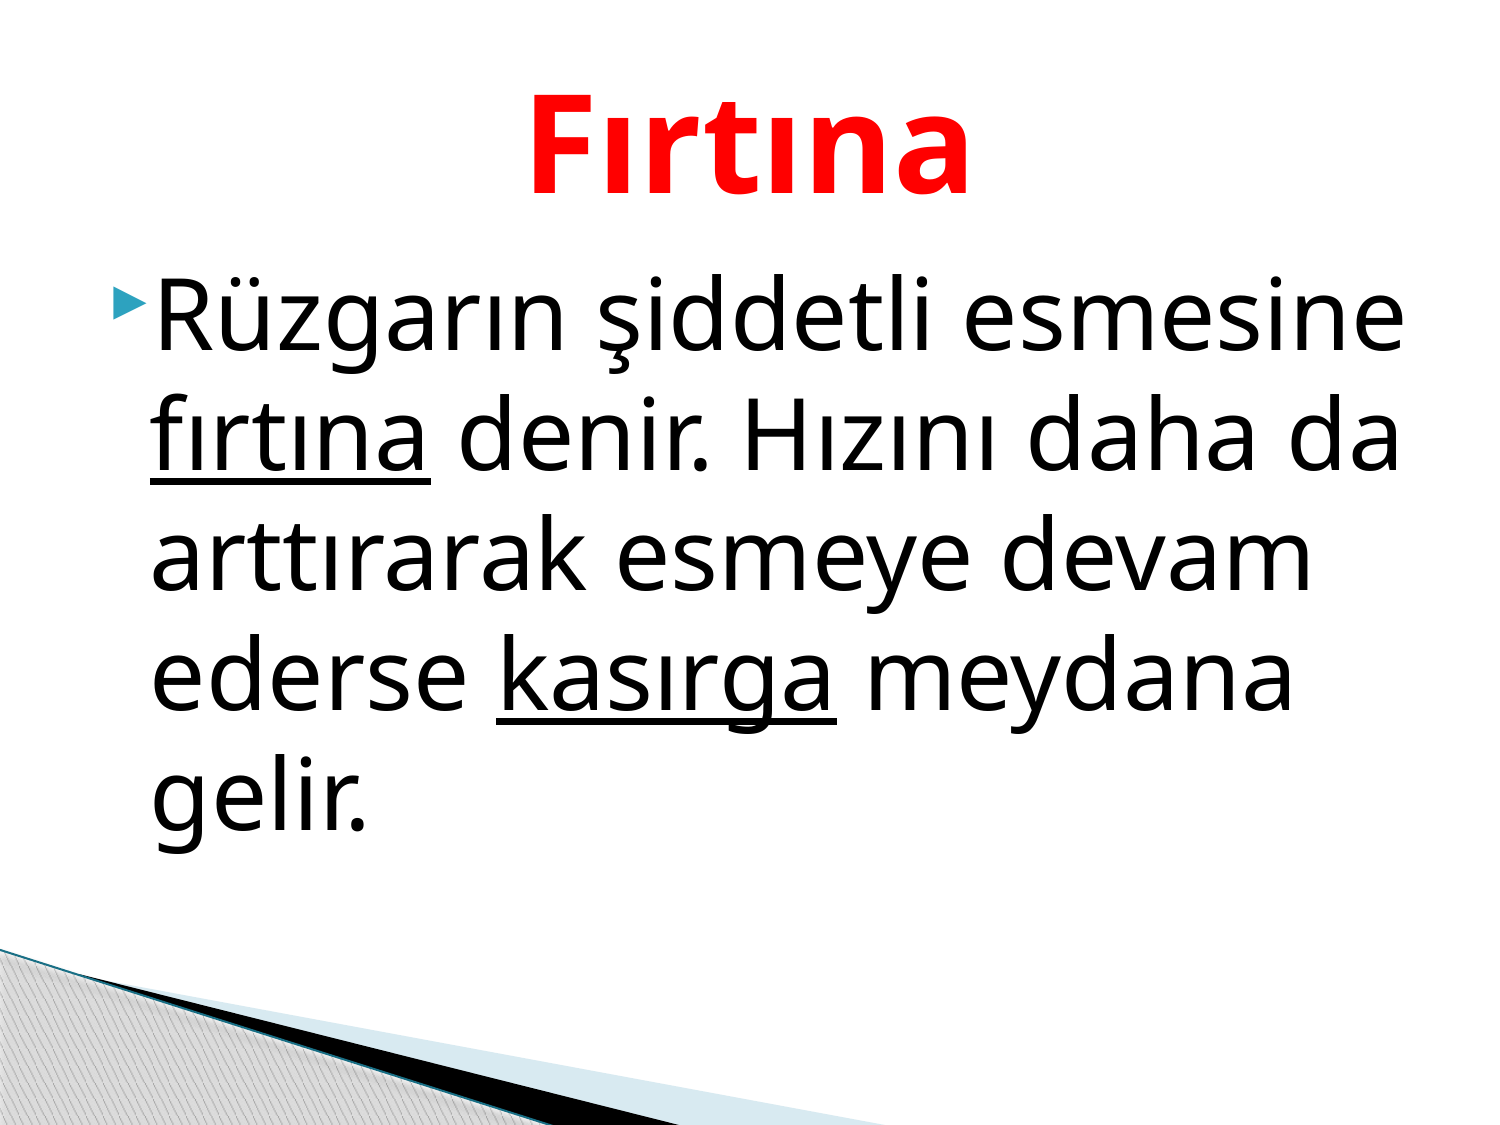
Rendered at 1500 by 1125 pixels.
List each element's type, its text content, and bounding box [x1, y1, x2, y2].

title Fırtına [75, 45, 1425, 233]
list Rüzgarın şiddetli esmesine fırtına denir. Hızını daha da arttırarak esmeye devam ederse kasırga meydana gelir. [75, 243, 1425, 986]
